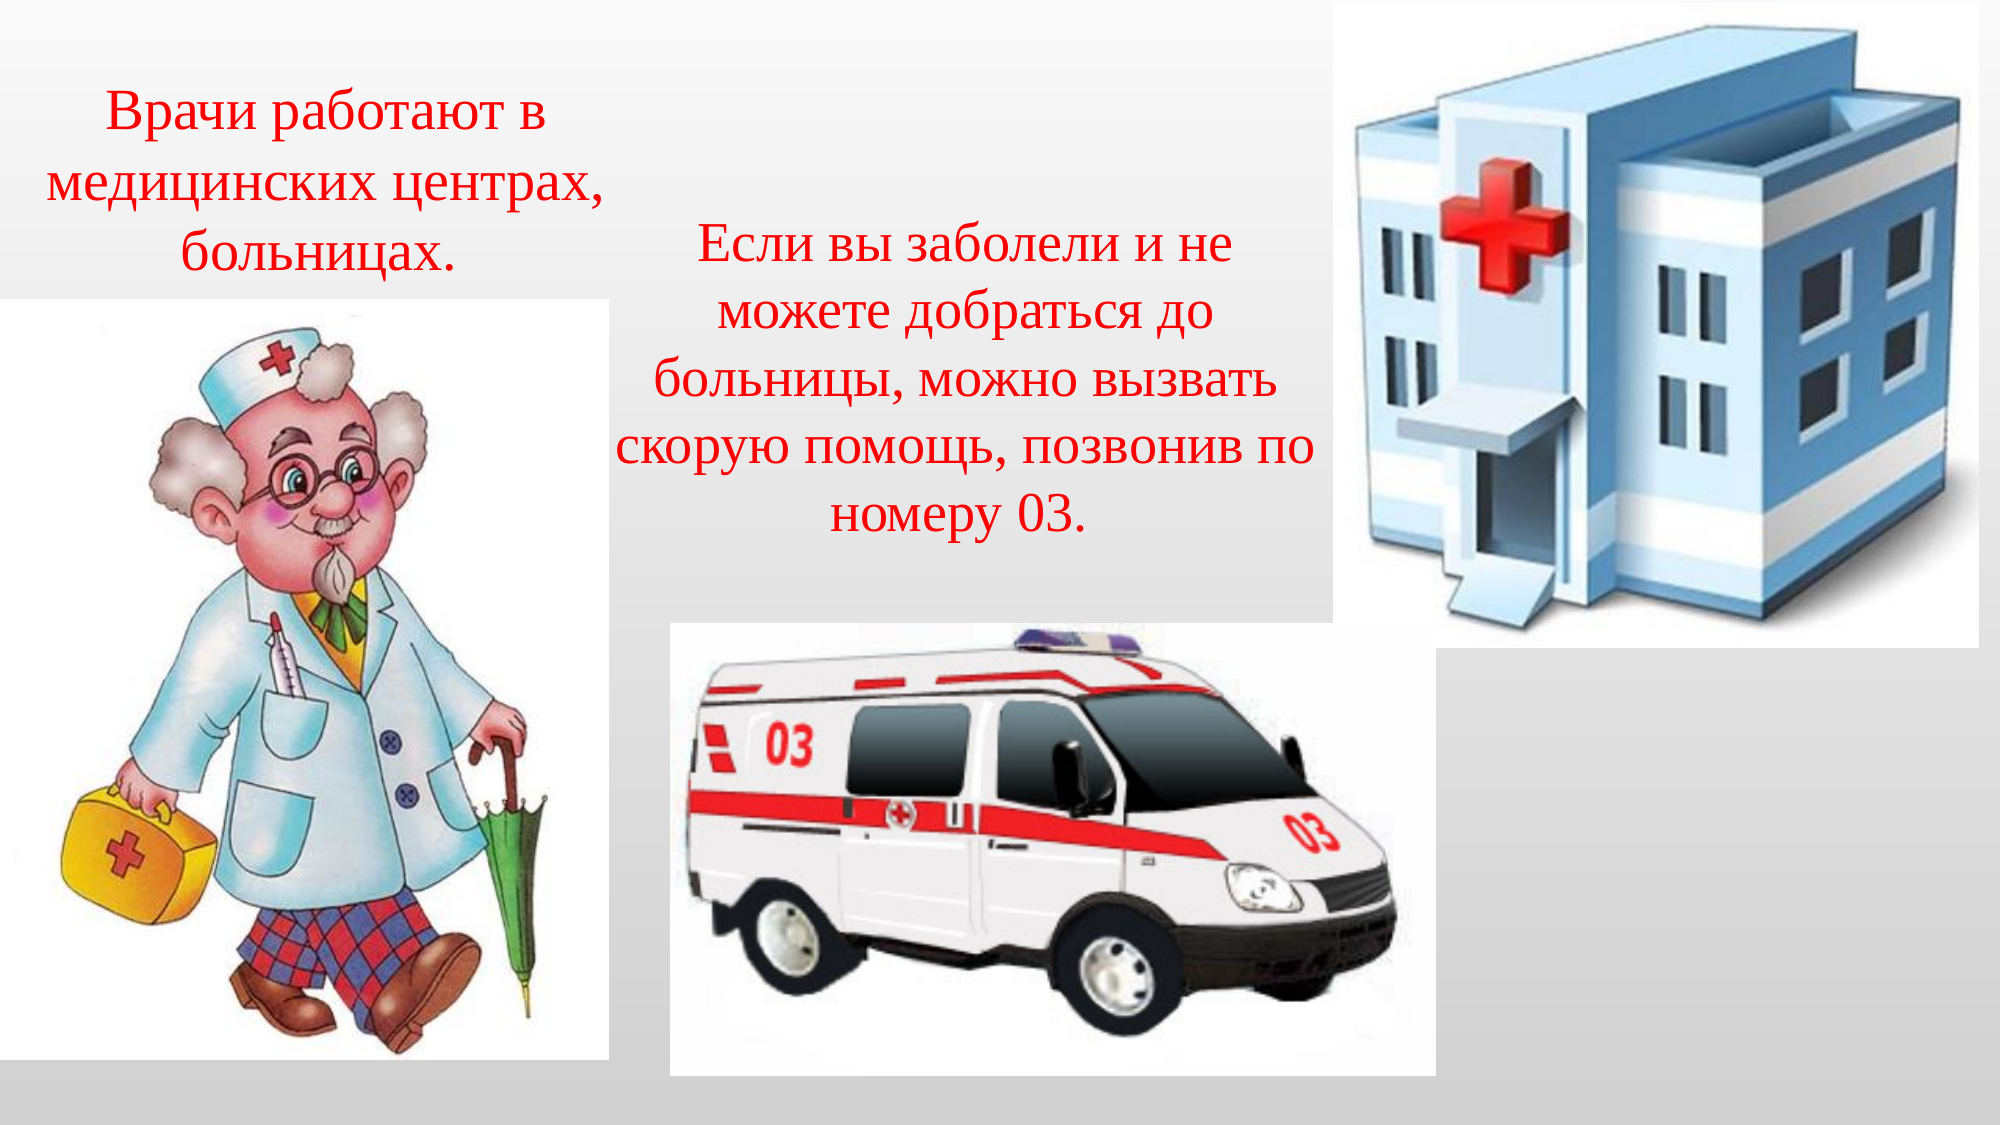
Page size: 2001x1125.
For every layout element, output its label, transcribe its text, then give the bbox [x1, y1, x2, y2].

picture [0, 298, 609, 1060]
picture [669, 623, 1436, 1076]
text_box Если вы заболели и не можете добраться до больницы, можно вызвать скорую помощь, позвонив по номеру 03. [599, 197, 1326, 550]
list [1332, 3, 1980, 648]
text_box Врачи работают в медицинских центрах, больницах. [21, 64, 631, 289]
